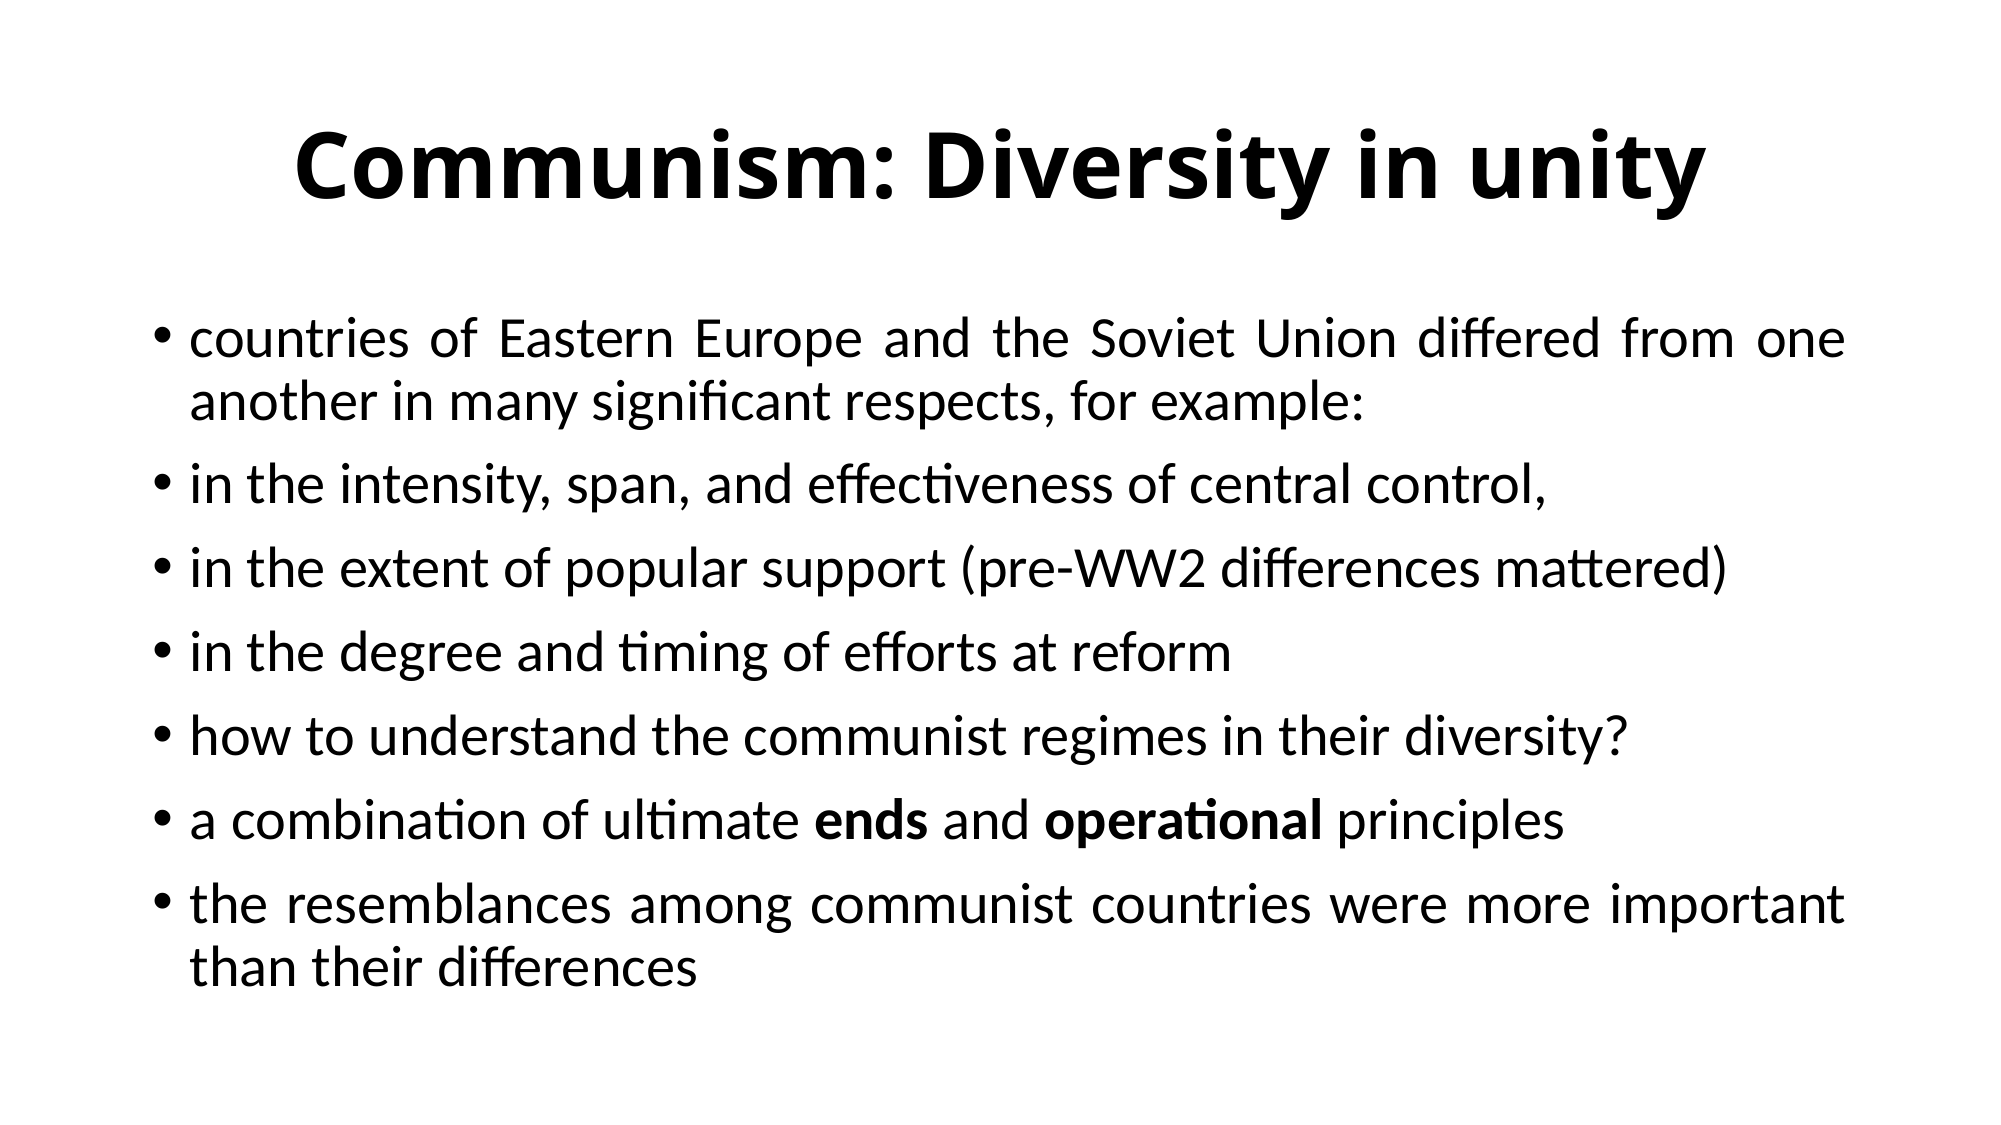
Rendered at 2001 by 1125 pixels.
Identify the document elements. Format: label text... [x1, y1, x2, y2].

title Communism: Diversity in unity [137, 59, 1863, 278]
list countries of Eastern Europe and the Soviet Union differed from one another in many significant respects, for example: in the intensity, span, and effectiveness of central control, in the extent of popular support (pre-WW2 differences mattered) in the degree and timing of efforts at reform how to understand the communist regimes in their diversity? a combination of ultimate ends and operational principles the resemblances among communist countries were more important than their differences [137, 299, 1863, 1014]
